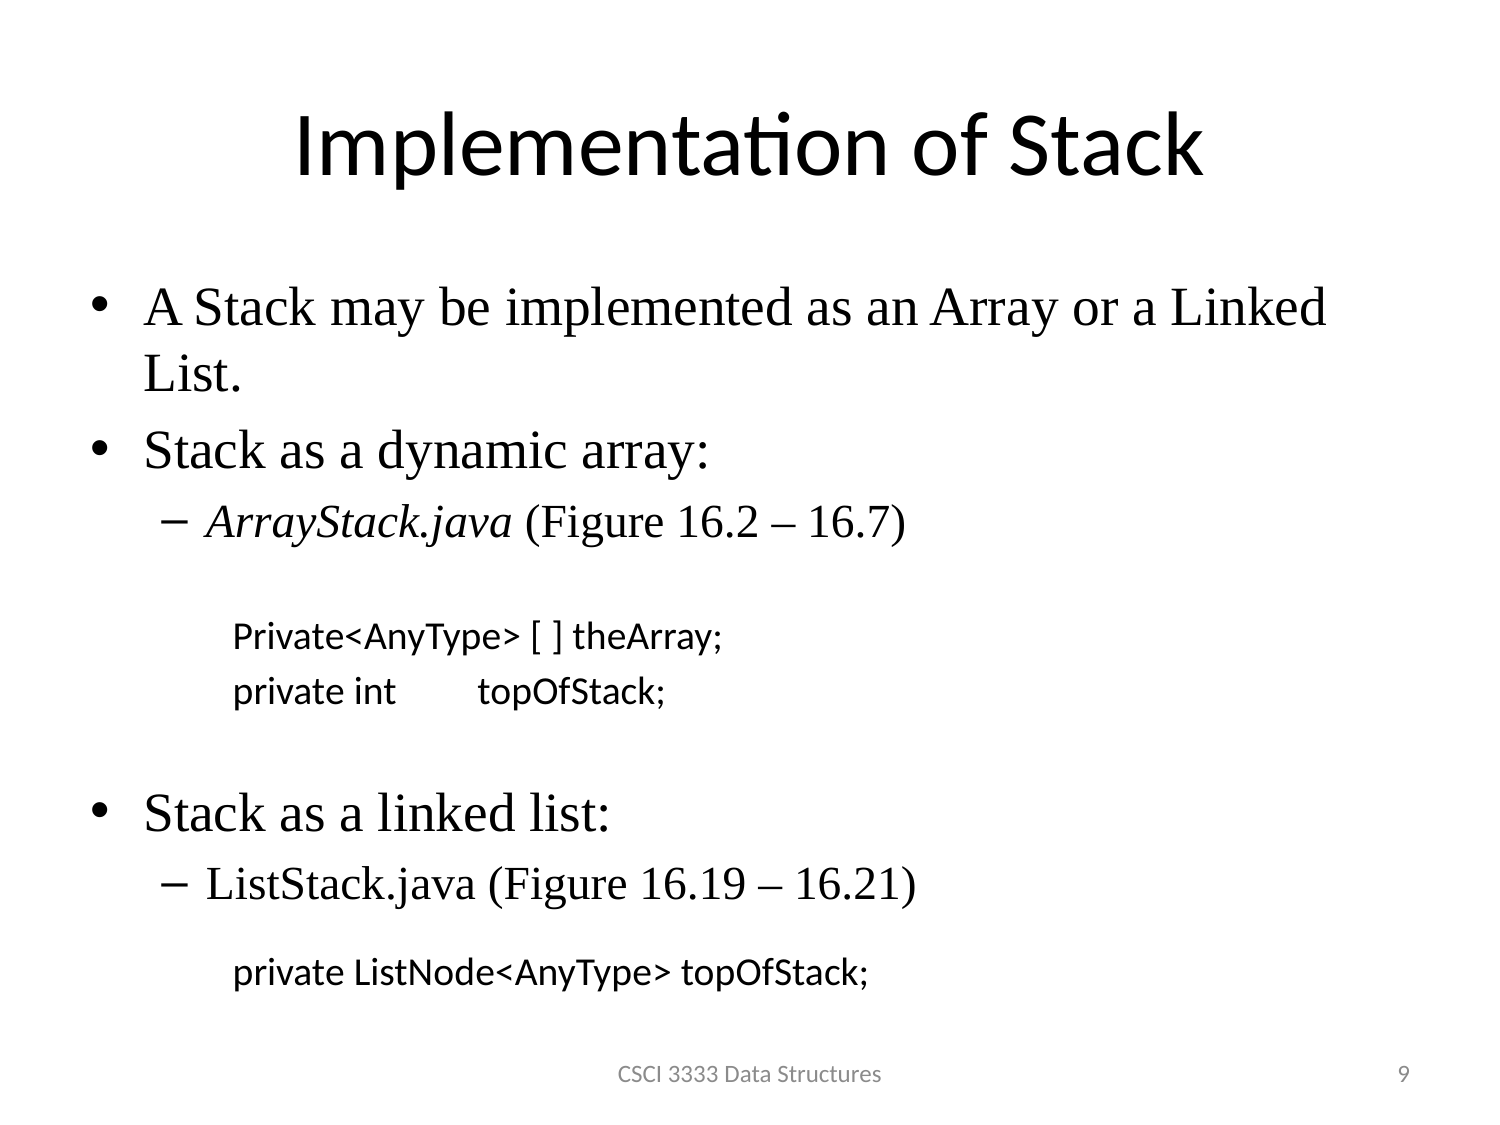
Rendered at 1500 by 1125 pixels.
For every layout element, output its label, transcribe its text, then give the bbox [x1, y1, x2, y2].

list A Stack may be implemented as an Array or a Linked List. Stack as a dynamic array: ArrayStack.java (Figure 16.2 – 16.7) Private<AnyType> [ ] theArray; private int topOfStack; Stack as a linked list: ListStack.java (Figure 16.19 – 16.21) private ListNode<AnyType> topOfStack; [75, 262, 1425, 1005]
footer CSCI 3333 Data Structures [512, 1042, 988, 1103]
slide_number 9 [1074, 1042, 1425, 1103]
title Implementation of Stack [75, 45, 1425, 233]
